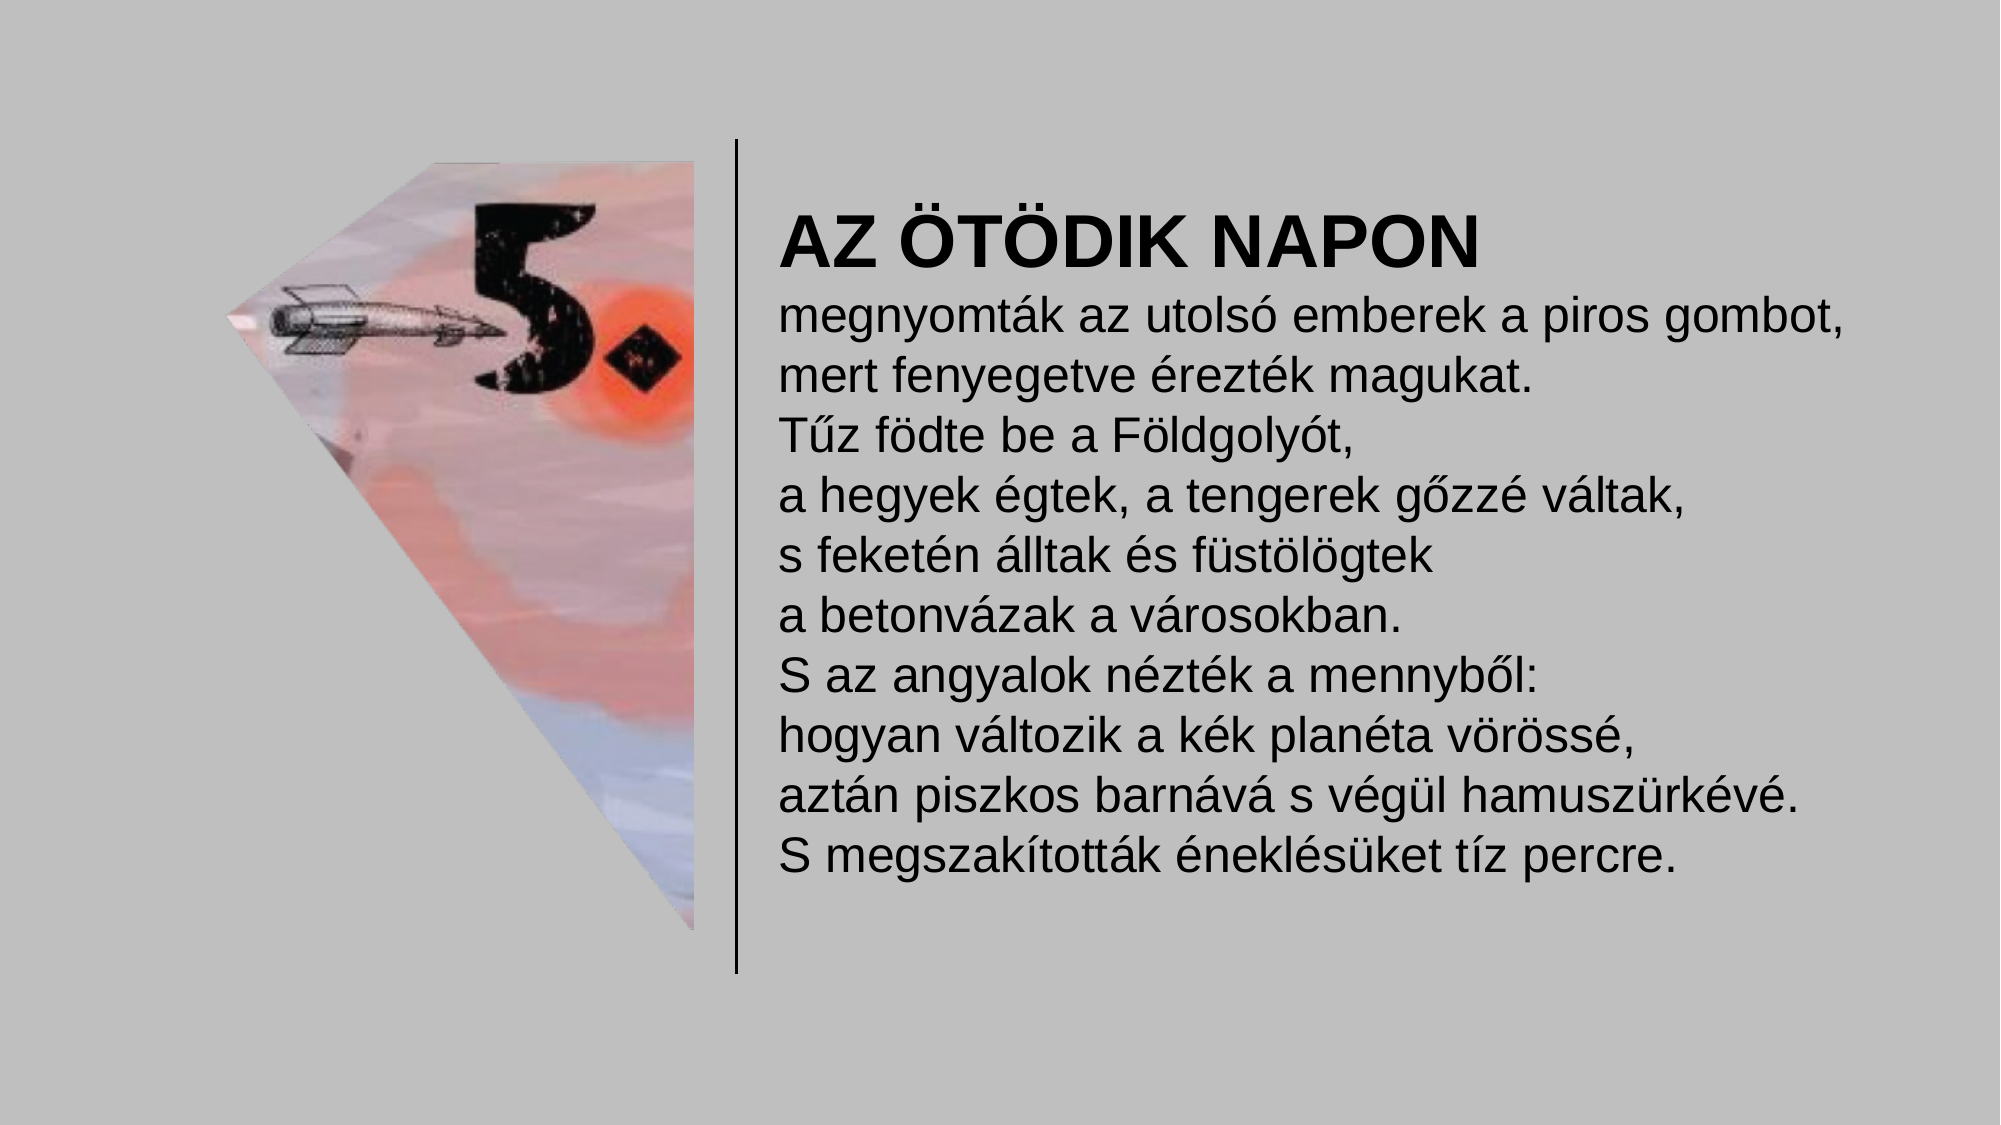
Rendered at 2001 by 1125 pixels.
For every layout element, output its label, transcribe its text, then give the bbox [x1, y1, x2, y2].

text_box AZ ÖTÖDIK NAPON megnyomták az utolsó emberek a piros gombot, mert fenyegetve érezték magukat. Tűz födte be a Földgolyót, a hegyek égtek, a tengerek gőzzé váltak, s feketén álltak és füstölögtek a betonvázak a városokban. S az angyalok nézték a mennyből: hogyan változik a kék planéta vörössé, aztán piszkos barnává s végül hamuszürkévé. S megszakították éneklésüket tíz percre. [763, 184, 1929, 890]
picture [204, 140, 694, 978]
